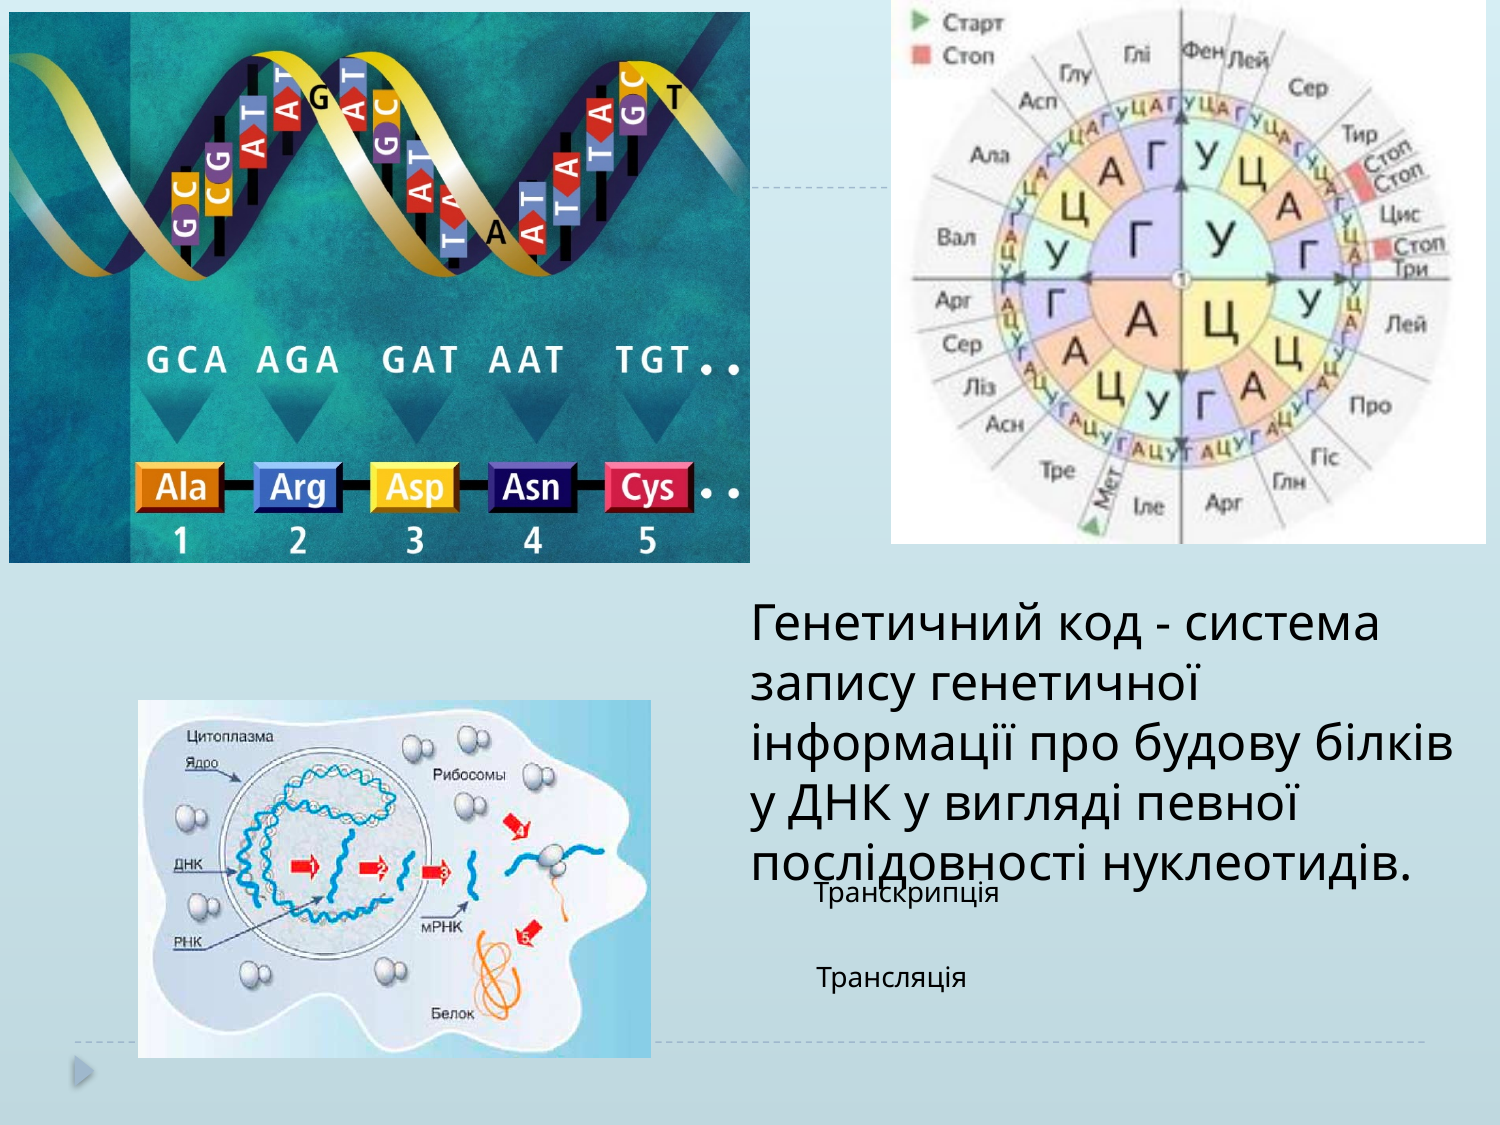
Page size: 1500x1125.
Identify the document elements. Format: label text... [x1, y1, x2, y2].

text_box Генетичний код - система запису генетичної інформації про будову білків у ДНК у вигляді певної послідовності нуклеотидів. [735, 583, 1486, 899]
picture [891, 0, 1487, 544]
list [9, 12, 751, 564]
text_box Транскрипція [798, 867, 1015, 916]
picture [138, 700, 651, 1058]
text_box Трансляція [801, 952, 983, 1001]
